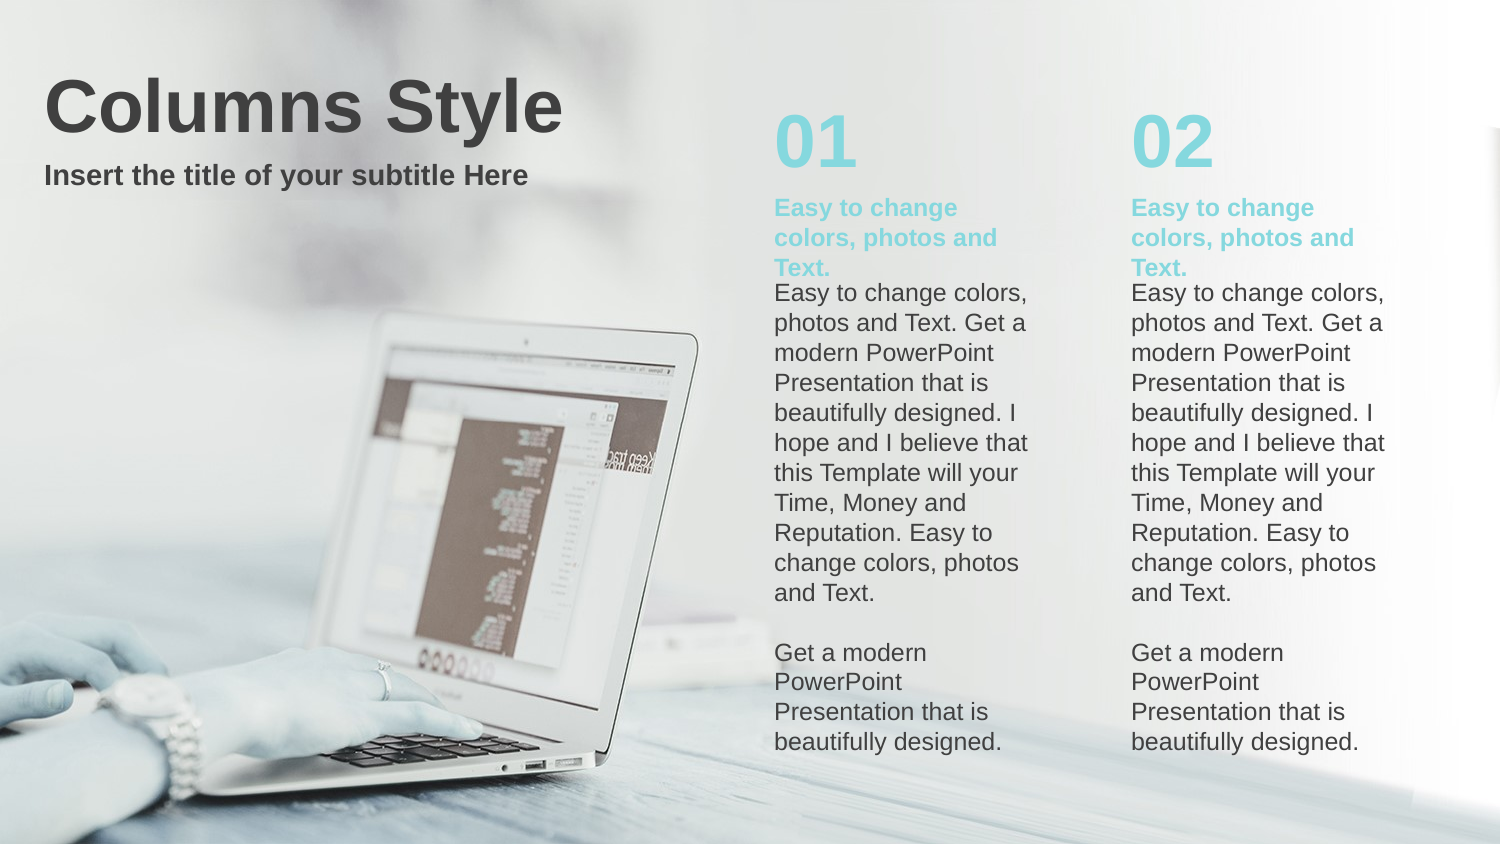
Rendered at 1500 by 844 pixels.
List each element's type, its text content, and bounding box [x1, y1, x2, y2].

text_box 02 [1116, 84, 1230, 190]
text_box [1115, 198, 1414, 767]
text_box 01 [759, 84, 874, 190]
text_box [759, 198, 1057, 767]
picture [0, 0, 1500, 844]
list Insert the title of your subtitle Here [29, 150, 727, 198]
list Columns Style [29, 55, 727, 150]
